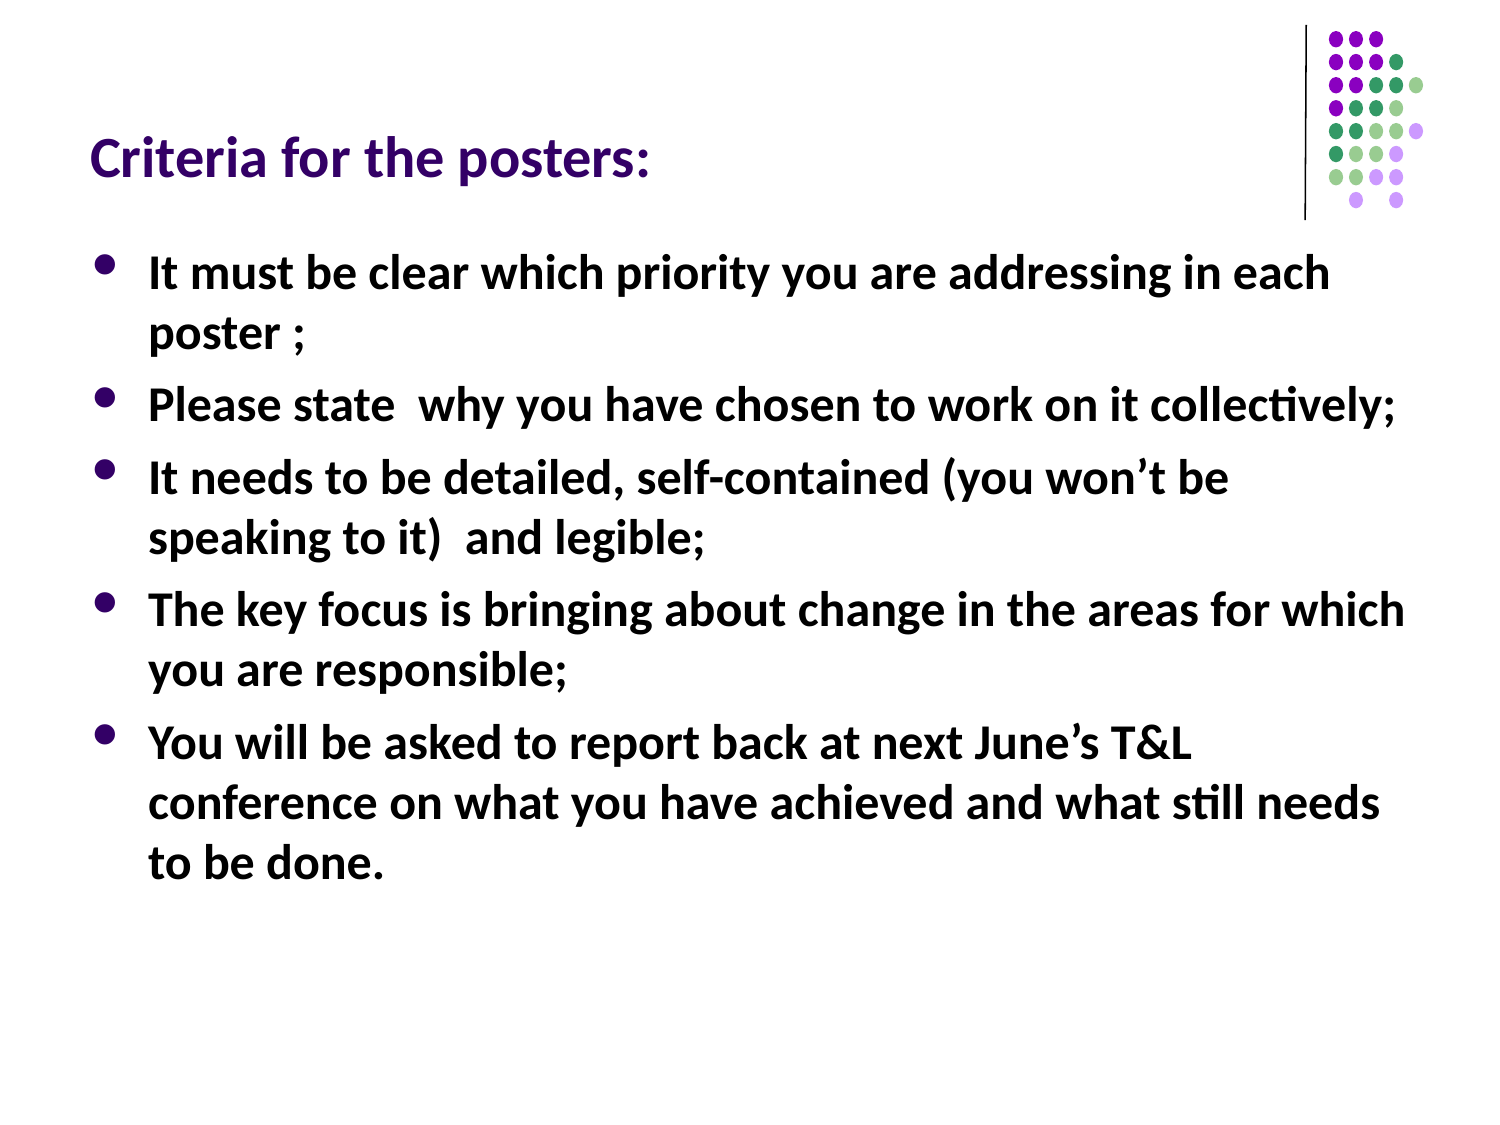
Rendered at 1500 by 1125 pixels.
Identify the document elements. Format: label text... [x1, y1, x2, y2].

title Criteria for the posters: [75, 20, 1313, 197]
list It must be clear which priority you are addressing in each poster ; Please state why you have chosen to work on it collectively; It needs to be detailed, self-contained (you won’t be speaking to it) and legible; The key focus is bringing about change in the areas for which you are responsible; You will be asked to report back at next June’s T&L conference on what you have achieved and what still needs to be done. [76, 231, 1427, 1018]
